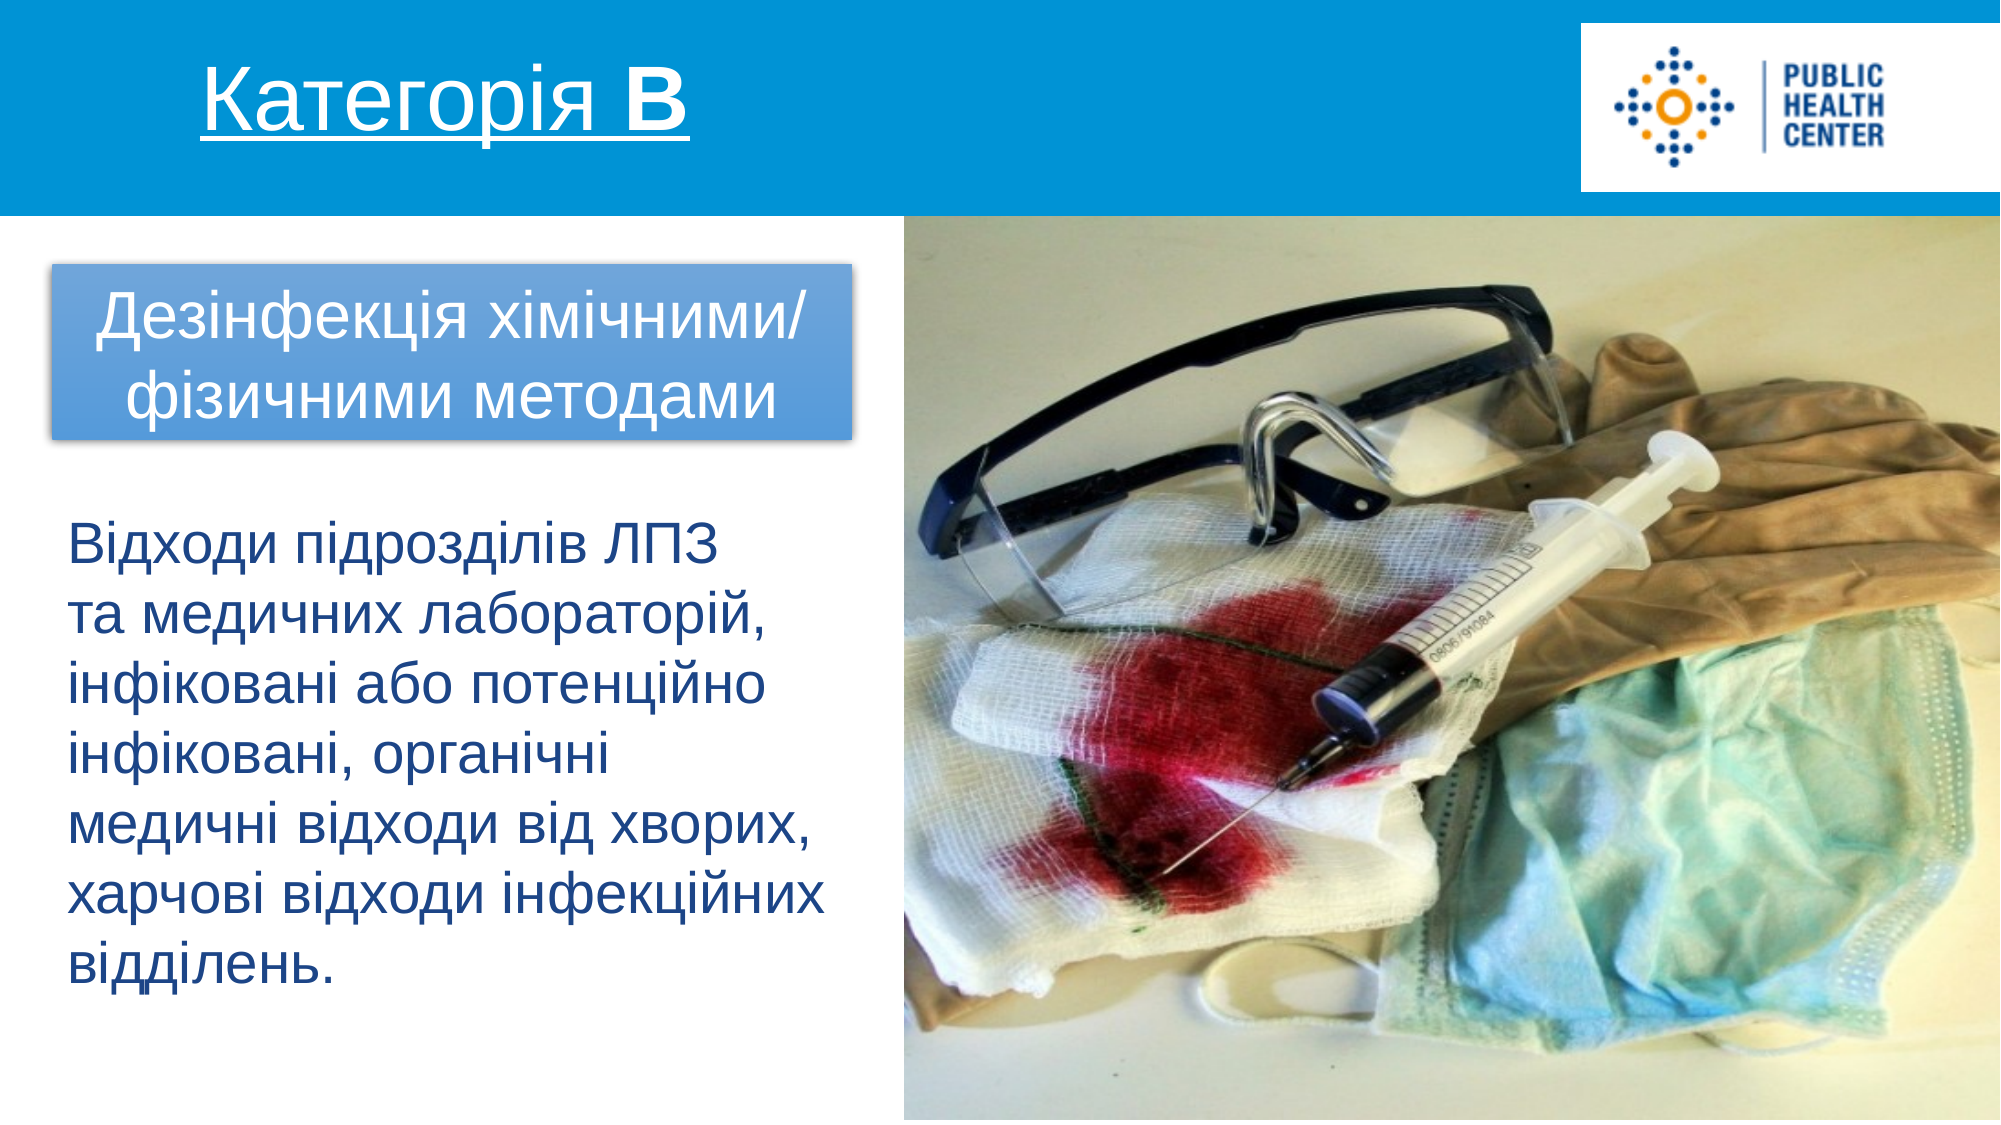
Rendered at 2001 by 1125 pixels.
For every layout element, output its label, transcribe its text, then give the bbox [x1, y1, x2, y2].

text_box [0, 0, 2000, 217]
text_box Категорія В [184, 0, 933, 192]
picture [1582, 24, 2000, 191]
text_box Дезінфекція хімічними/ фізичними методами [52, 264, 852, 440]
picture [904, 217, 2000, 1120]
text_box Відходи підрозділів ЛПЗ та медичних лабораторій, інфіковані або потенційно інфіковані, органічні медичні відходи від хворих, харчові відходи інфекційних відділень. [51, 489, 853, 1012]
